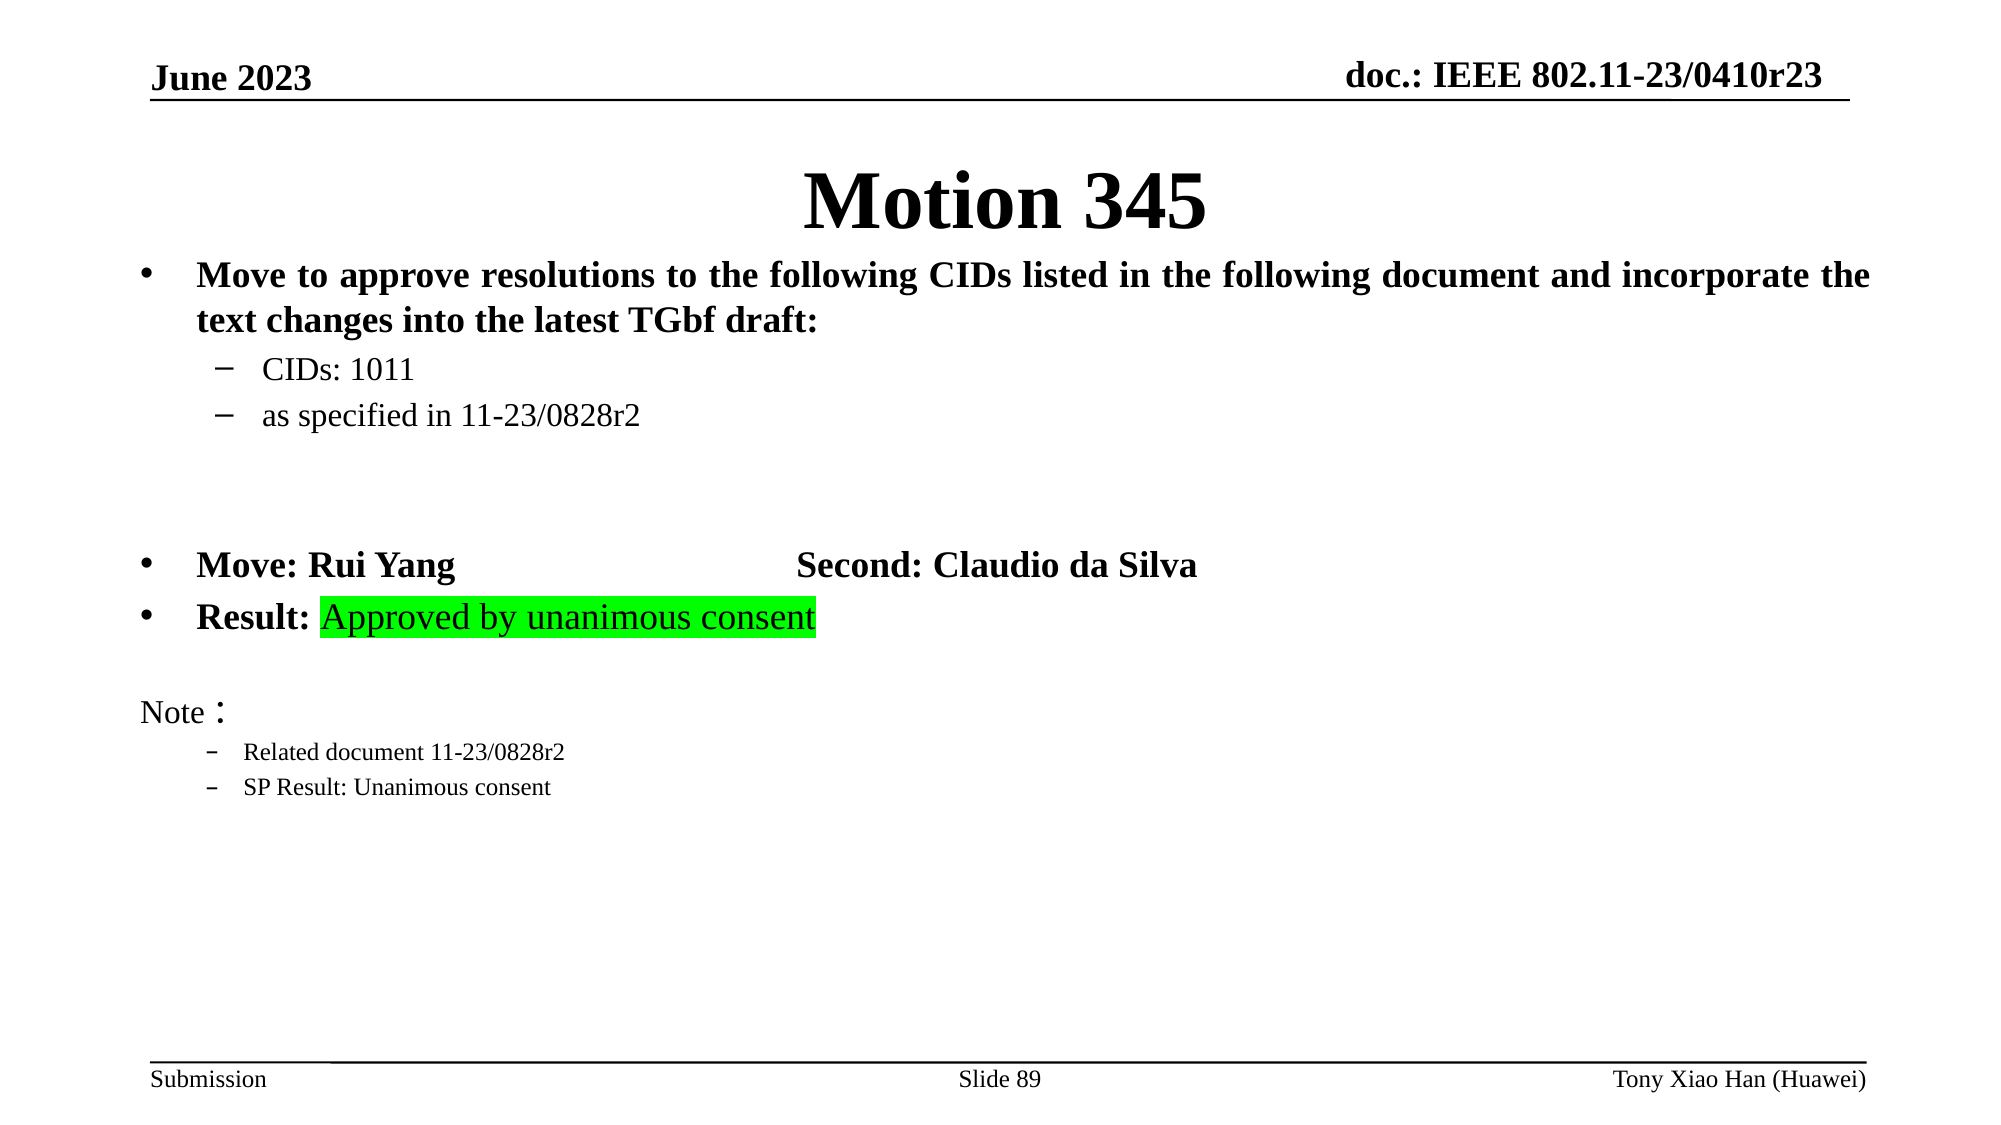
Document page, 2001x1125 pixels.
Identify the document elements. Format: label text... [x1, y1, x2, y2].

text_box Move to approve resolutions to the following CIDs listed in the following document and incorporate the text changes into the latest TGbf draft: CIDs: 1011 as specified in 11-23/0828r2 Move: Rui Yang Second: Claudio da Silva Result: Approved by unanimous consent Note： Related document 11-23/0828r2 SP Result: Unanimous consent [125, 212, 1888, 900]
text_box Motion 345 [368, 137, 1644, 212]
